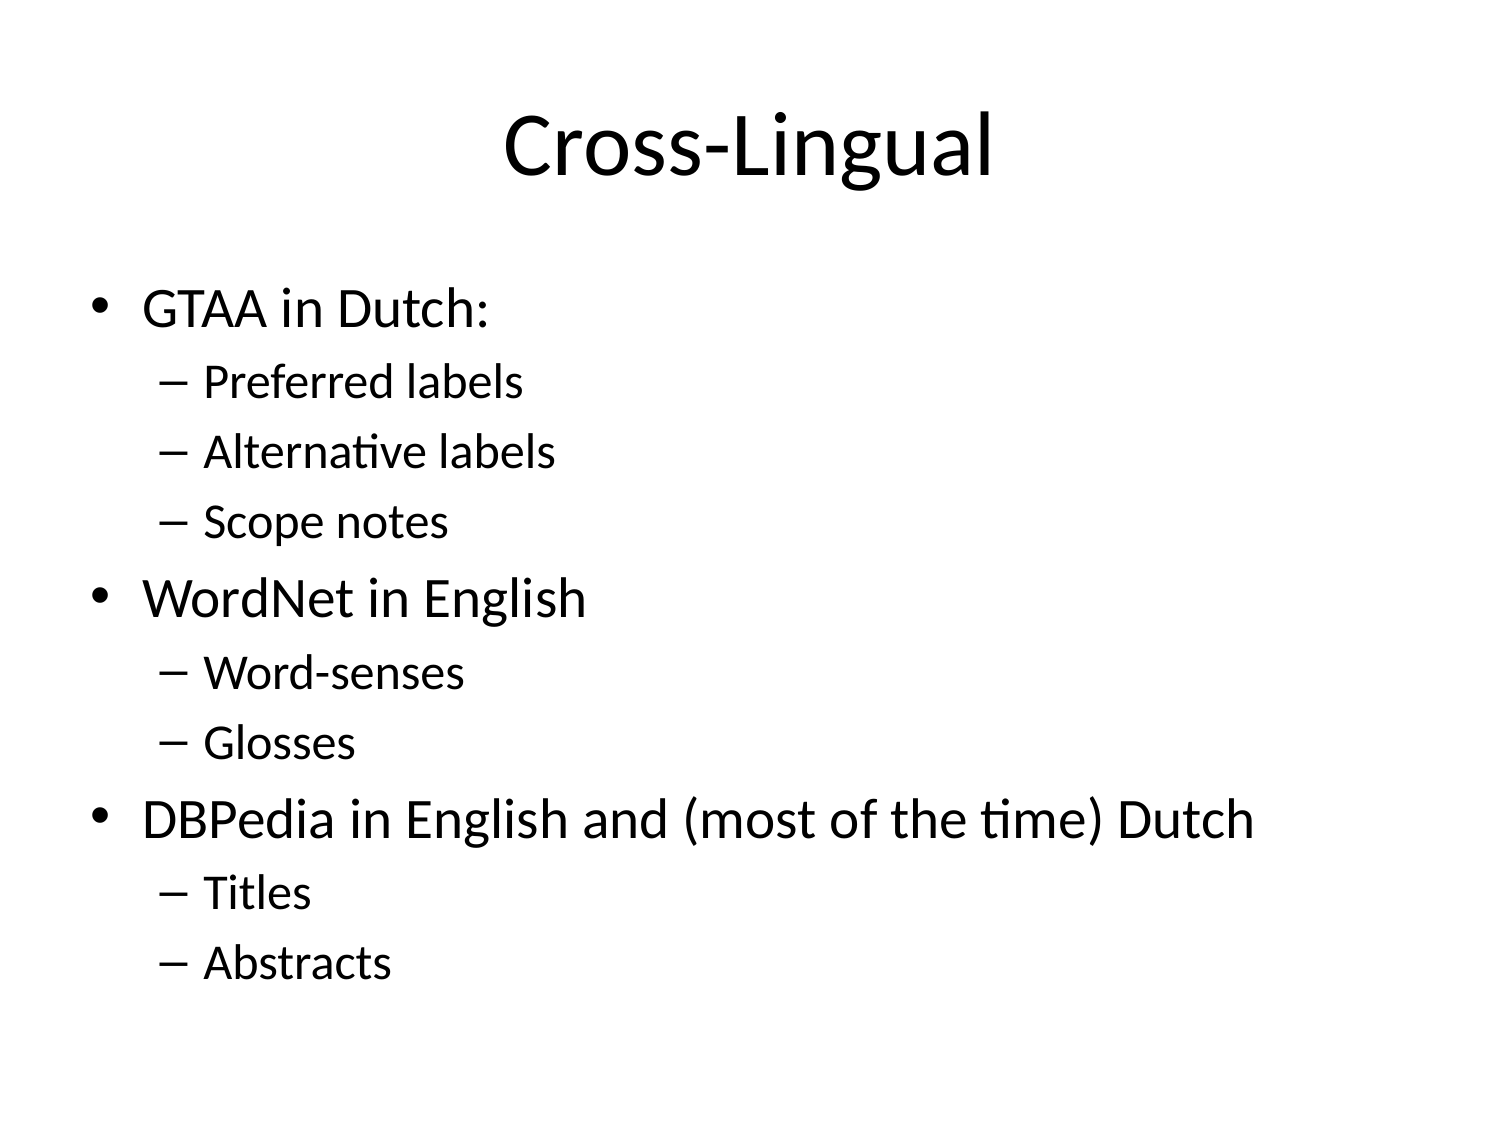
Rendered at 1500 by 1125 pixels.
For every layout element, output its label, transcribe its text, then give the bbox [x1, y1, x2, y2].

list GTAA in Dutch: Preferred labels Alternative labels Scope notes WordNet in English Word-senses Glosses DBPedia in English and (most of the time) Dutch Titles Abstracts [75, 262, 1425, 1005]
title Cross-Lingual [75, 45, 1425, 233]
